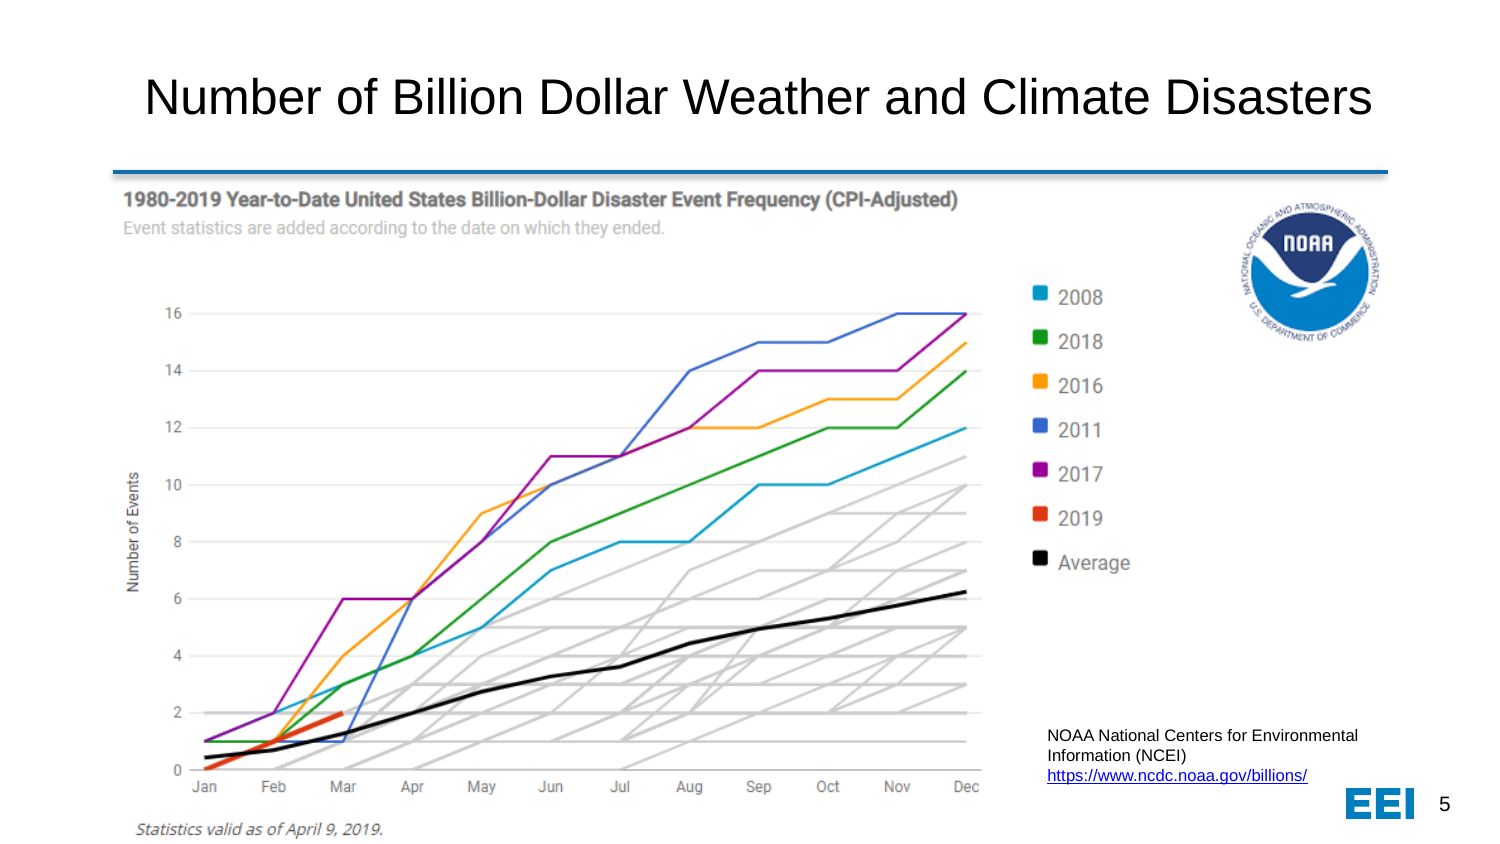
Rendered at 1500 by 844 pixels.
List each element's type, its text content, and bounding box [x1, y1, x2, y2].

text_box NOAA National Centers for Environmental Information (NCEI) https://www.ncdc.noaa.gov/billions/ [1143, 717, 1450, 793]
picture [102, 185, 1140, 844]
title Number of Billion Dollar Weather and Climate Disasters [130, 32, 1388, 156]
picture [1355, 793, 1375, 819]
picture [1385, 793, 1405, 819]
picture [1240, 203, 1379, 342]
